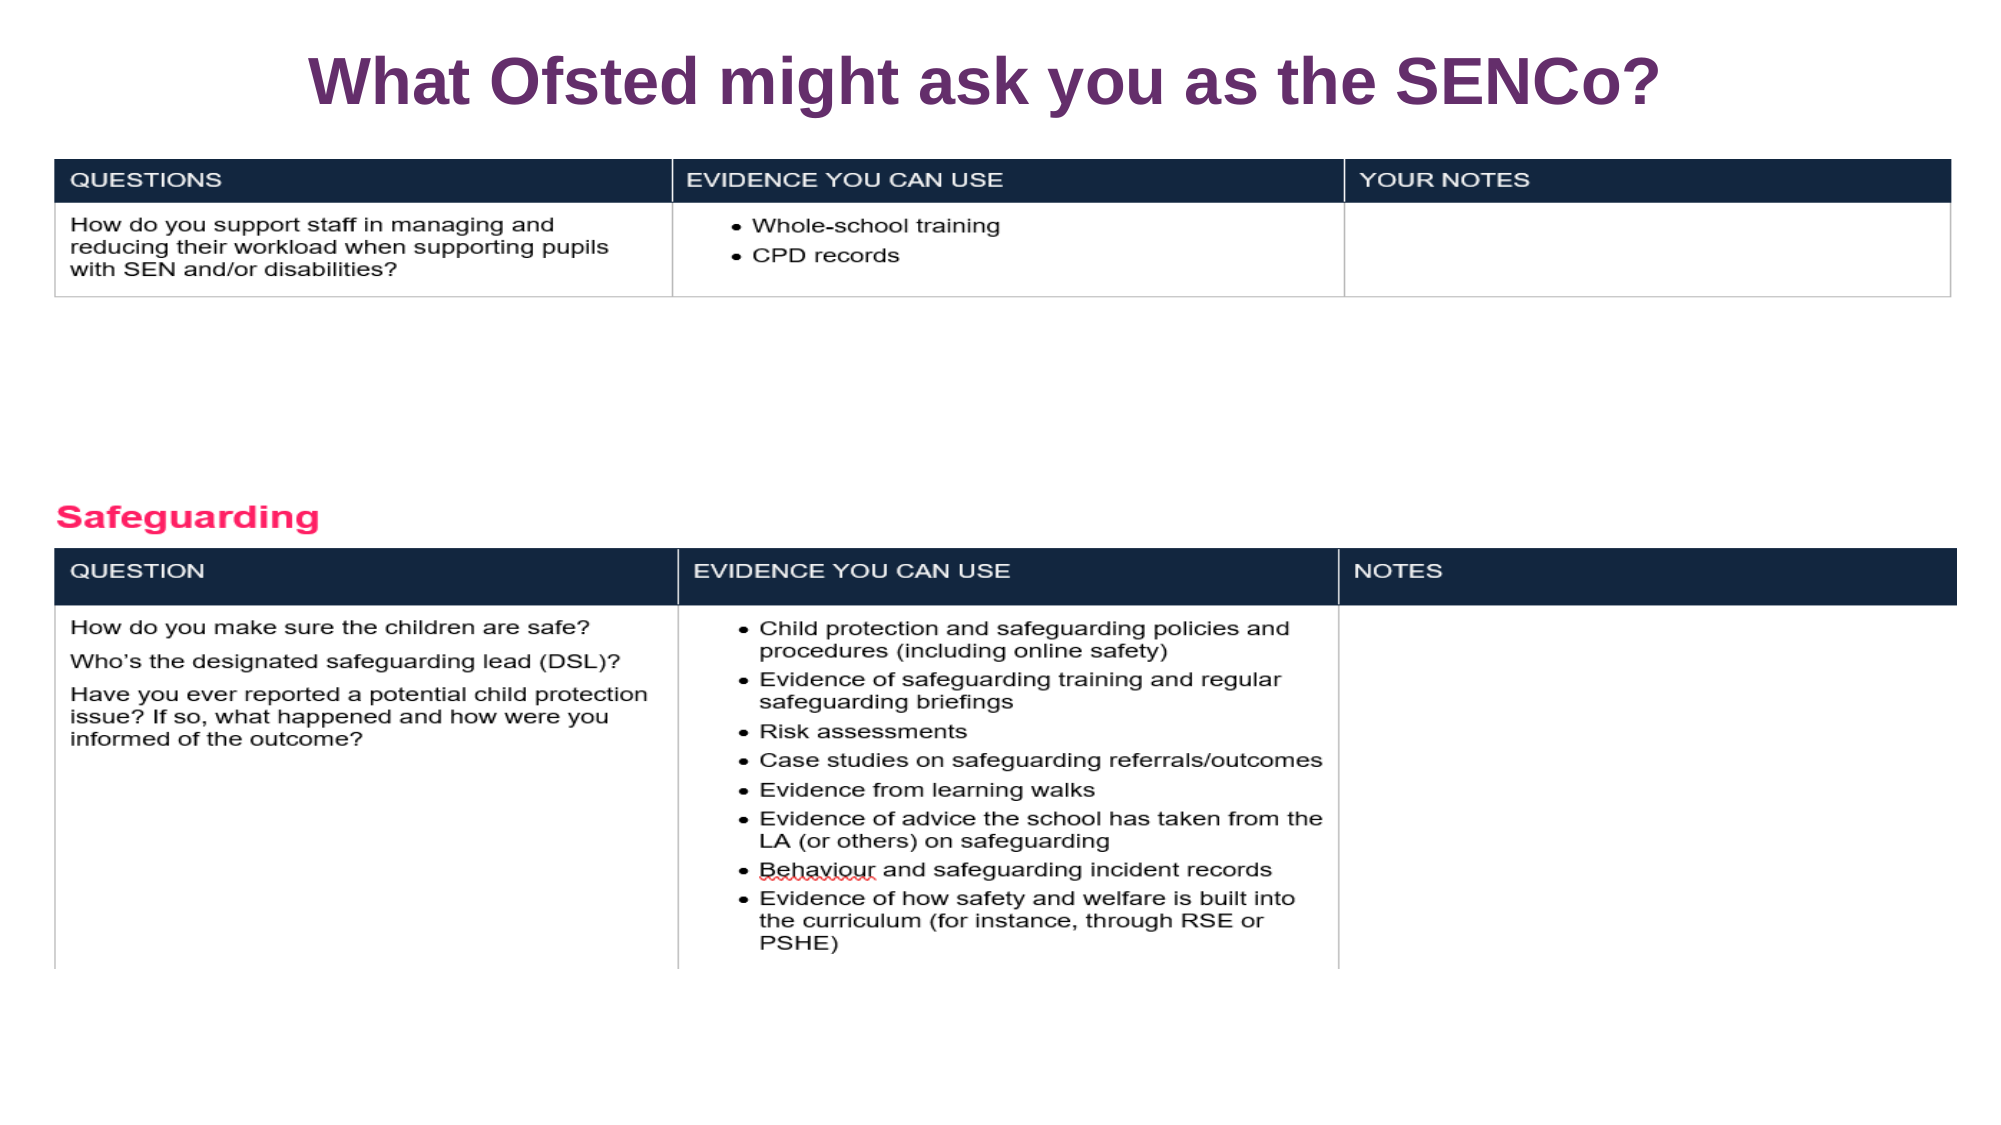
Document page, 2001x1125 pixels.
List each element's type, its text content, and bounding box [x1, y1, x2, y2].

picture [38, 159, 1957, 969]
text_box What Ofsted might ask you as the SENCo? [293, 39, 2000, 257]
